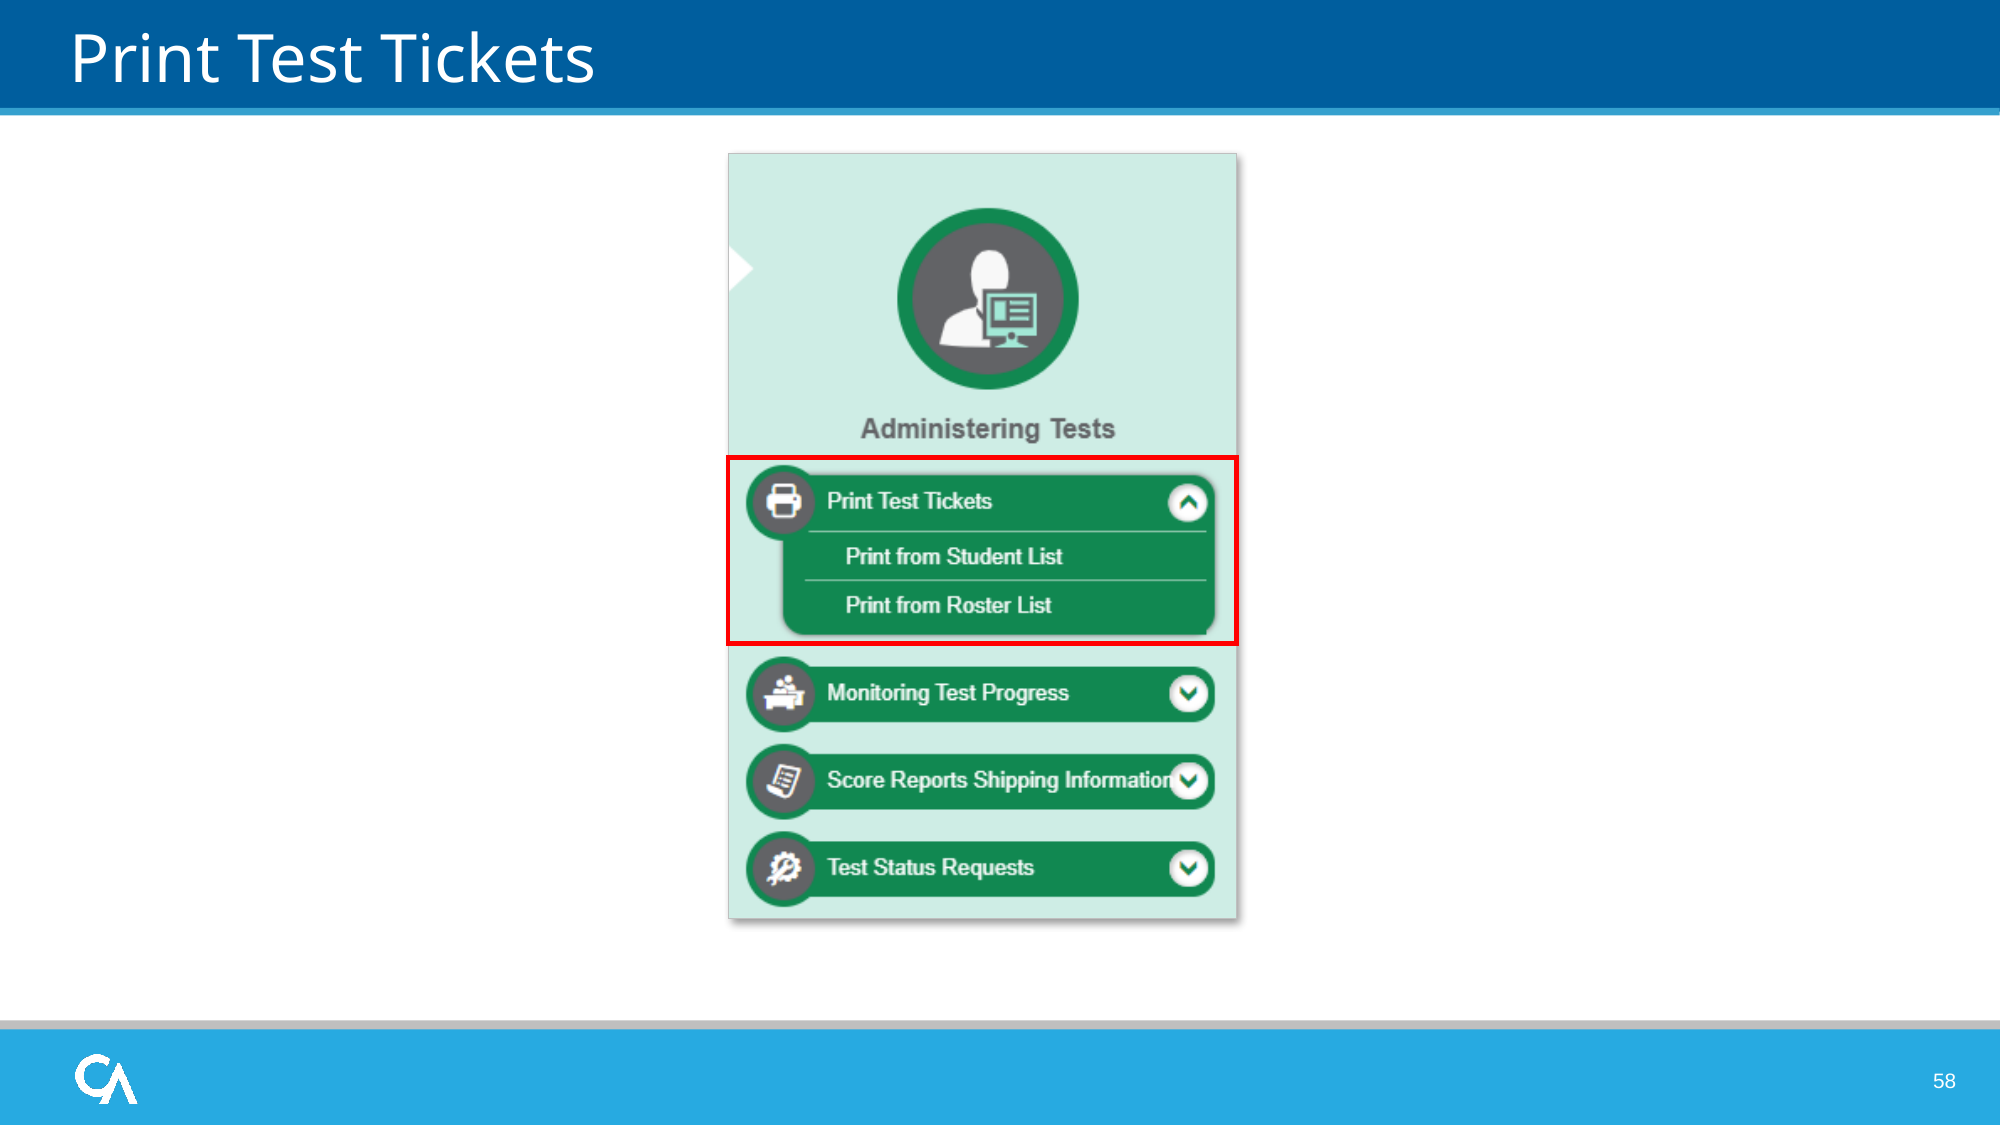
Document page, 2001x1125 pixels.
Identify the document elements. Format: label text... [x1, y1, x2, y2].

title Print Test Tickets [69, 10, 1878, 96]
slide_number 58 [1855, 1057, 1972, 1103]
picture [728, 153, 1237, 919]
picture [75, 1054, 138, 1104]
